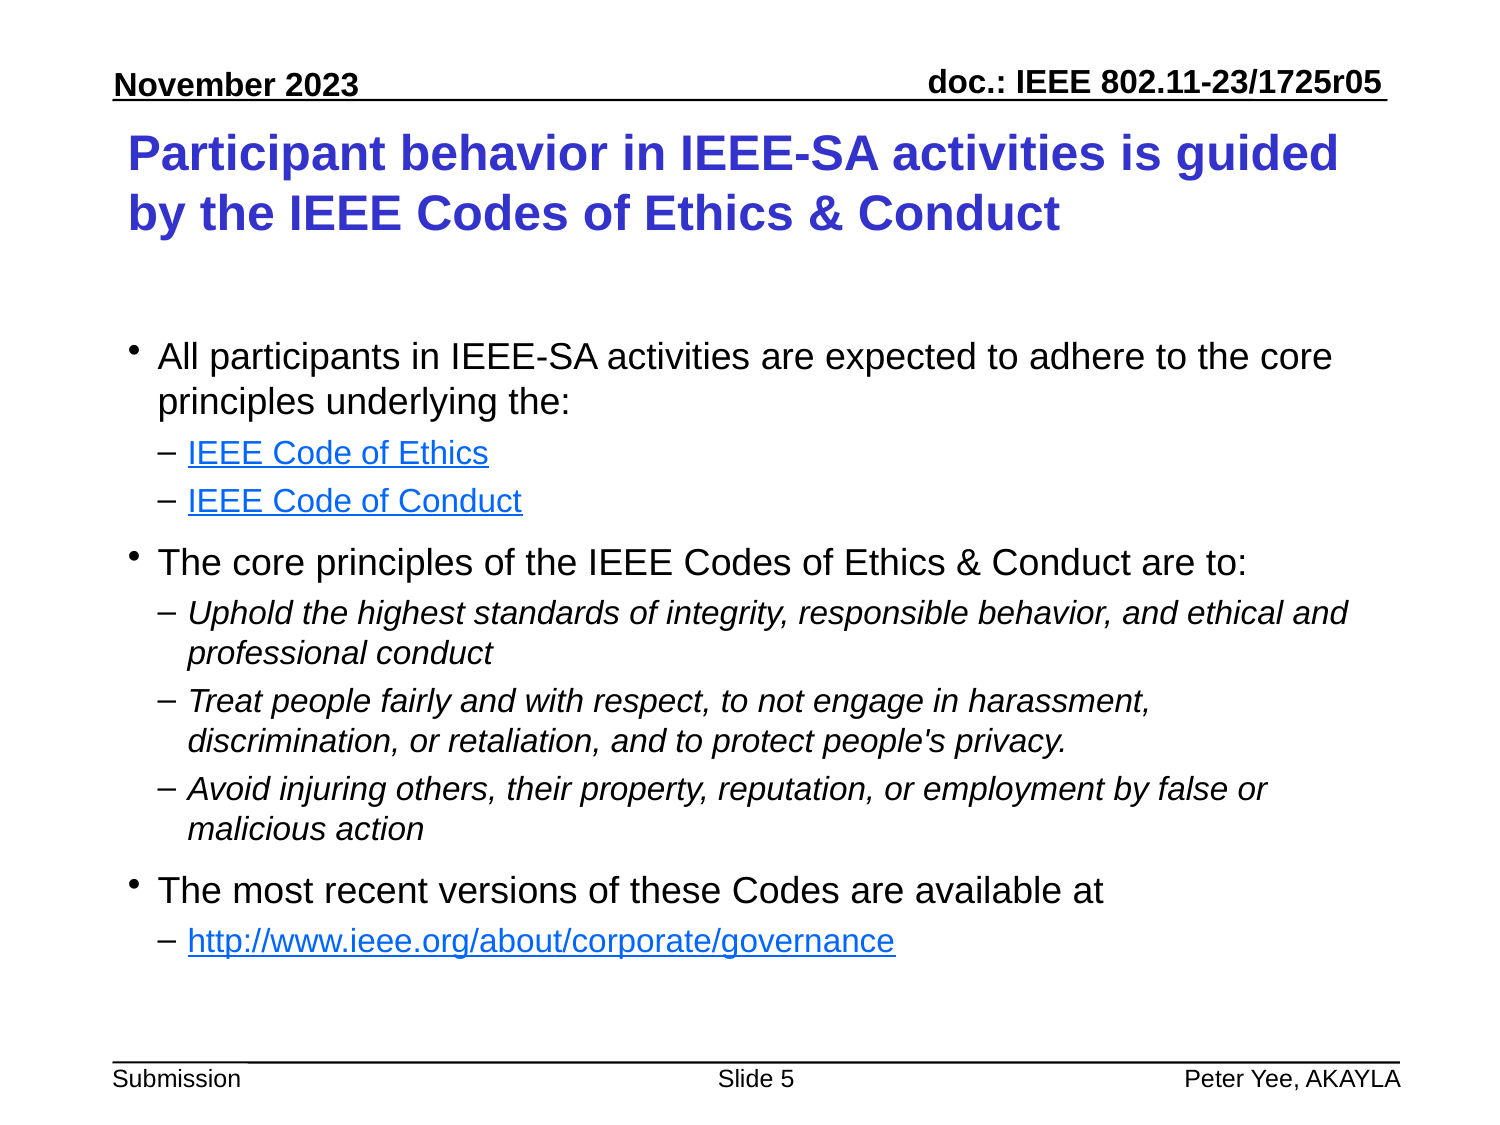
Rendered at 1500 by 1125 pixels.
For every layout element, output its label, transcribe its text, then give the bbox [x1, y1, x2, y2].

list All participants in IEEE-SA activities are expected to adhere to the core principles underlying the: IEEE Code of Ethics IEEE Code of Conduct The core principles of the IEEE Codes of Ethics & Conduct are to: Uphold the highest standards of integrity, responsible behavior, and ethical and professional conduct Treat people fairly and with respect, to not engage in harassment, discrimination, or retaliation, and to protect people's privacy. Avoid injuring others, their property, reputation, or employment by false or malicious action The most recent versions of these Codes are available at http://www.ieee.org/about/corporate/governance [112, 324, 1388, 1000]
slide_number Slide 5 [709, 1061, 803, 1093]
title Participant behavior in IEEE-SA activities is guided by the IEEE Codes of Ethics & Conduct [112, 112, 1388, 288]
footer Peter Yee, AKAYLA [1183, 1061, 1402, 1093]
